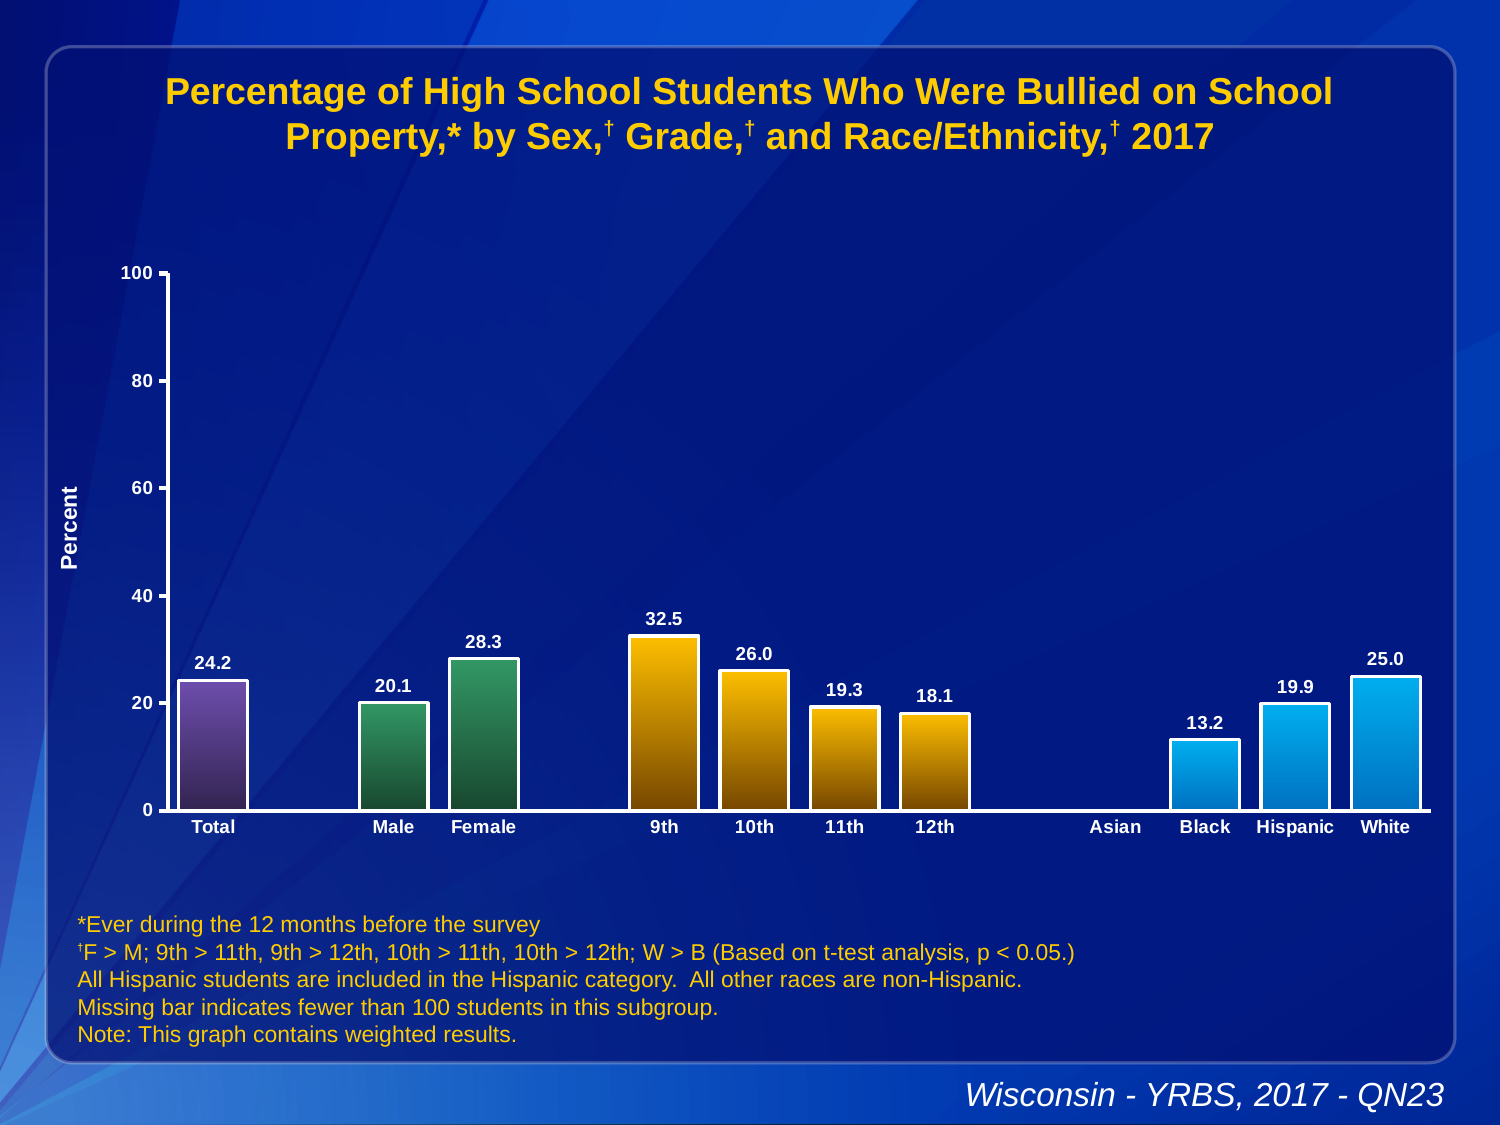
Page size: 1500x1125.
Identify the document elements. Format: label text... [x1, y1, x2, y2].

text_box Percentage of High School Students Who Were Bullied on School Property,* by Sex,† Grade,† and Race/Ethnicity,† 2017 [74, 59, 1425, 165]
picture [0, 0, 1500, 1125]
chart [24, 250, 1460, 851]
text_box Wisconsin - YRBS, 2017 - QN23 [49, 1065, 1460, 1121]
text_box *Ever during the 12 months before the survey †F > M; 9th > 11th, 9th > 12th, 10th > 11th, 10th > 12th; W > B (Based on t-test analysis, p < 0.05.) All Hispanic students are included in the Hispanic category. All other races are non-Hispanic. Missing bar indicates fewer than 100 students in this subgroup. Note: This graph contains weighted results. [62, 902, 1438, 1055]
